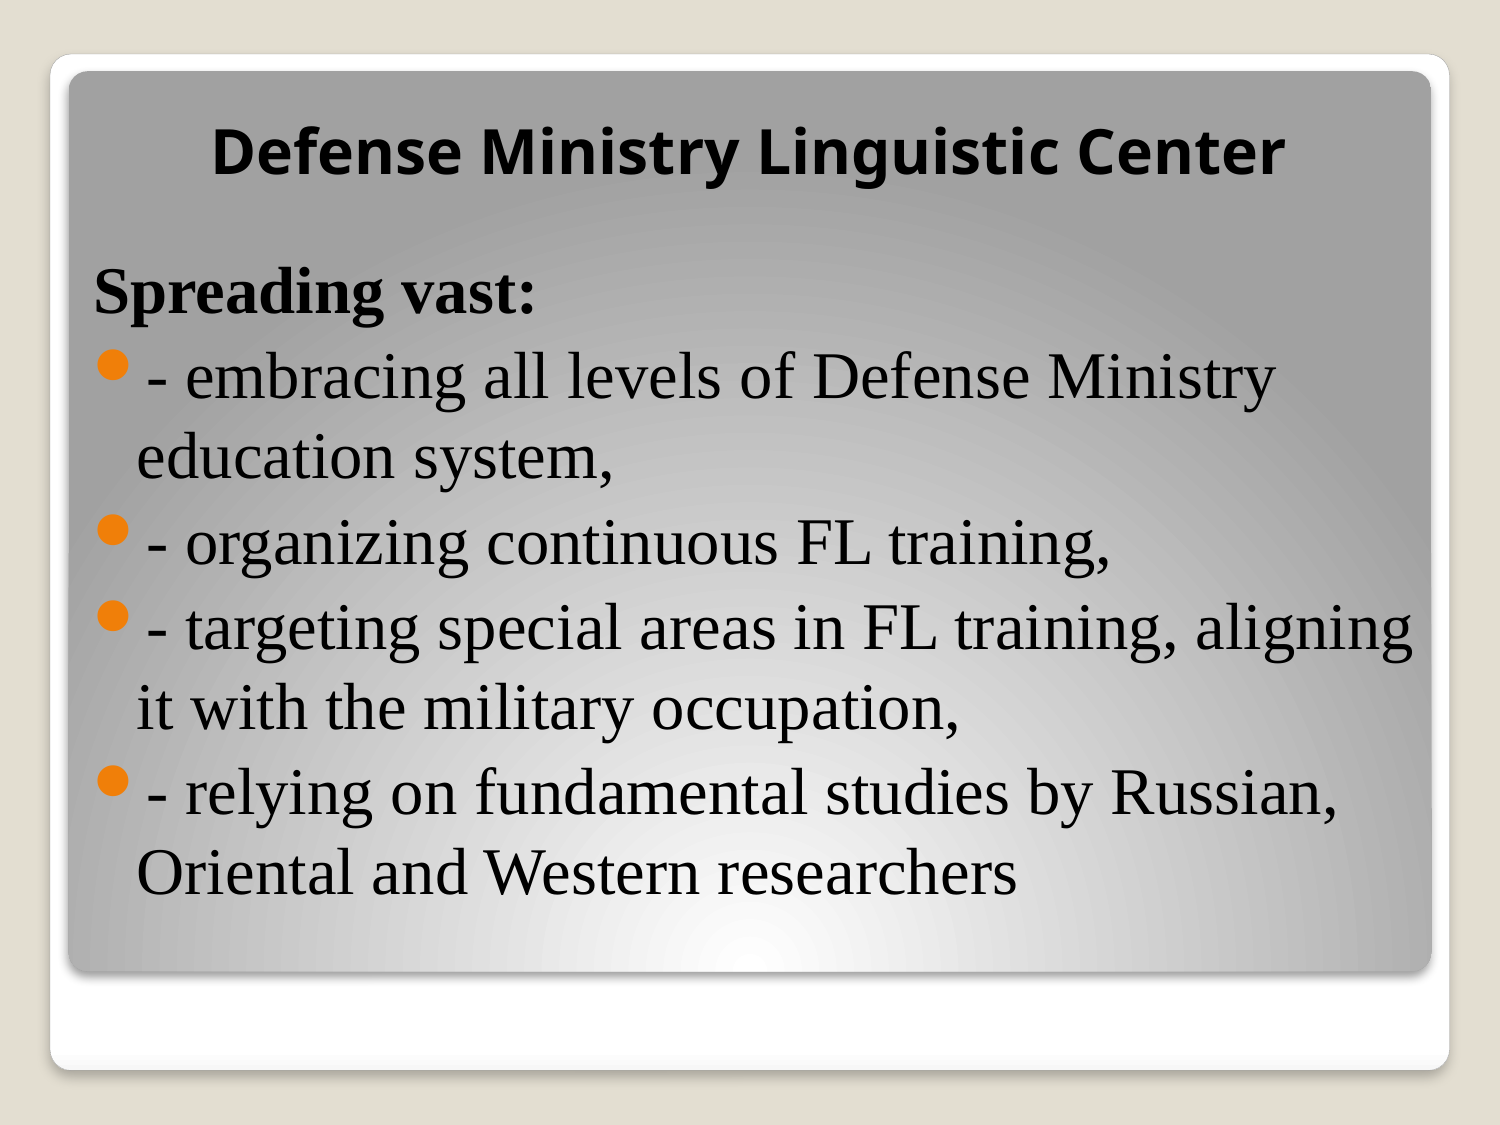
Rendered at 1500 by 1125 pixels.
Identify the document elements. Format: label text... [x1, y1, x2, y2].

title Defense Ministry Linguistic Center [73, 66, 1424, 195]
list Spreading vast: - embracing all levels of Defense Ministry education system, - organizing continuous FL training, - targeting special areas in FL training, aligning it with the military occupation, - relying on fundamental studies by Russian, Oriental and Western researchers [63, 231, 1448, 1038]
